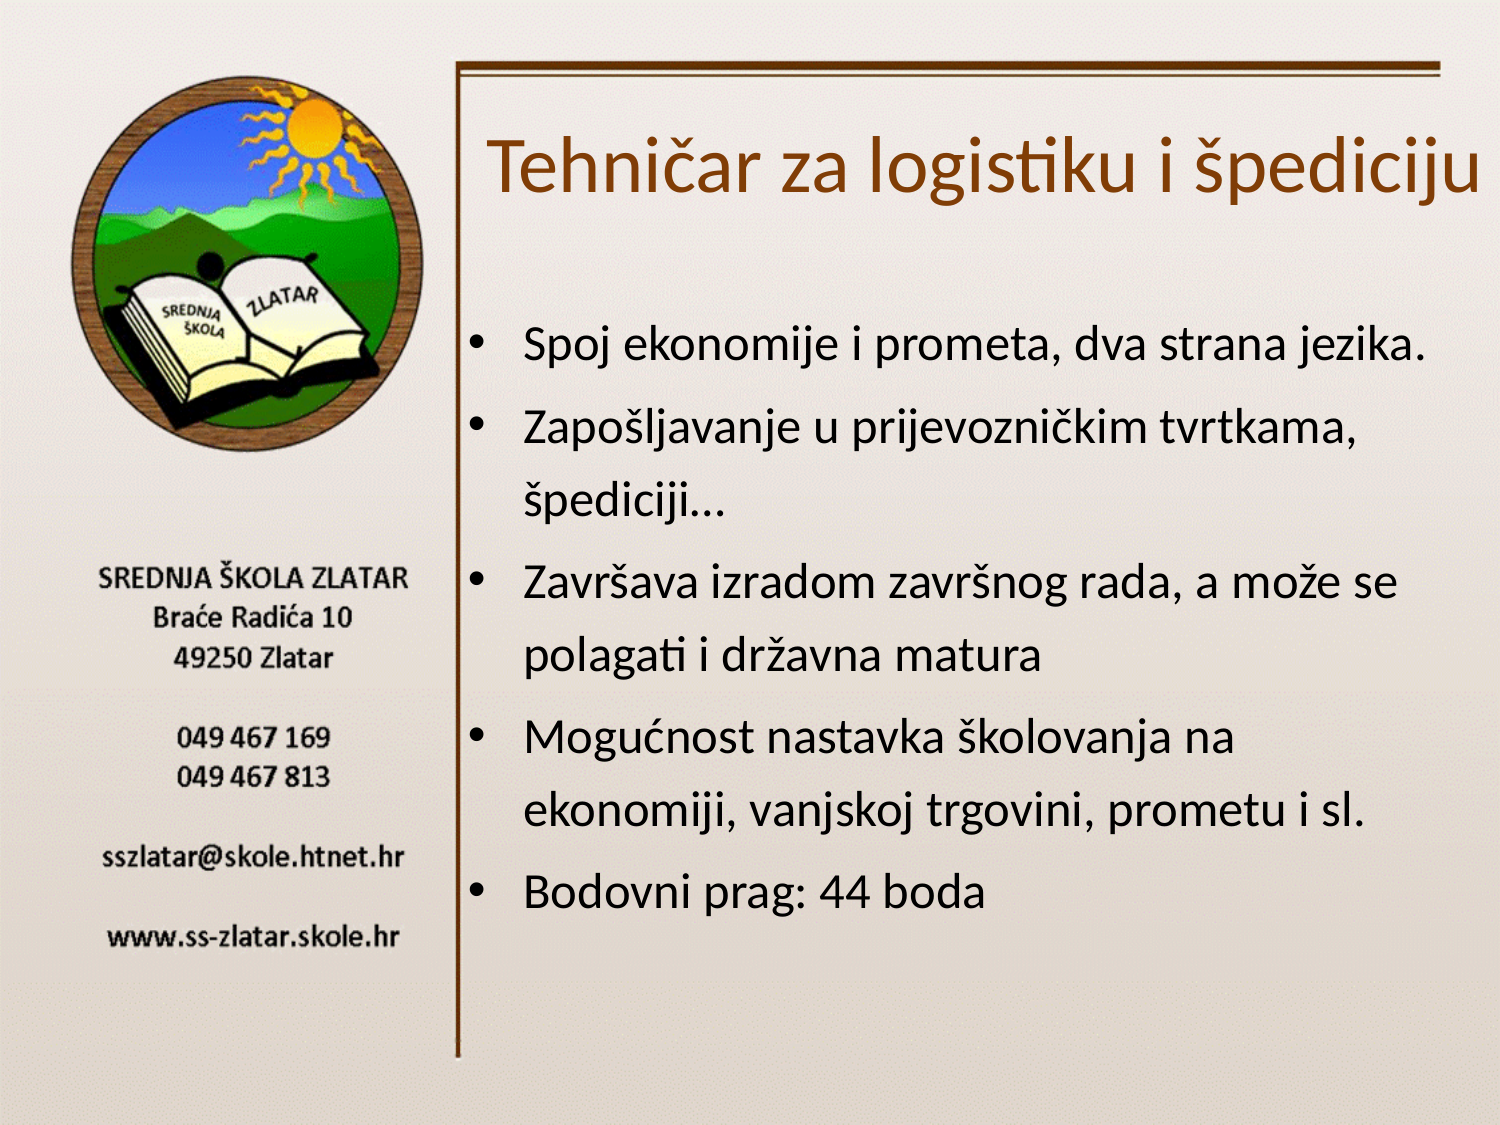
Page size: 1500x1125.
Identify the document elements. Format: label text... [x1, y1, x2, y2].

title Tehničar za logistiku i špediciju [407, 66, 1500, 254]
picture [0, 0, 1500, 1125]
list Spoj ekonomije i prometa, dva strana jezika. Zapošljavanje u prijevozničkim tvrtkama, špediciji… Završava izradom završnog rada, a može se polagati i državna matura Mogućnost nastavka školovanja na ekonomiji, vanjskoj trgovini, prometu i sl. Bodovni prag: 44 boda [453, 290, 1447, 997]
